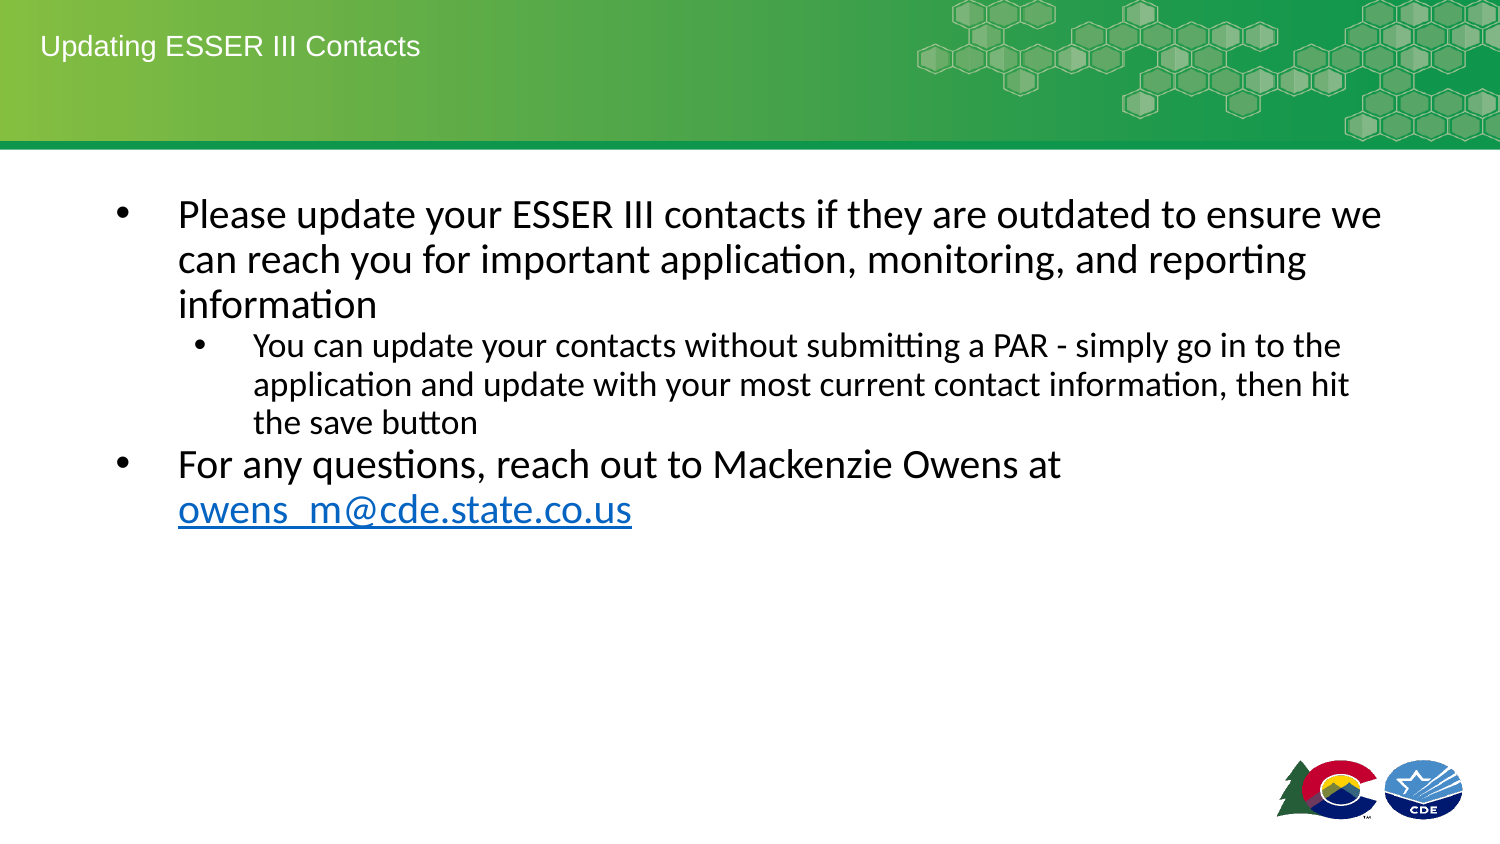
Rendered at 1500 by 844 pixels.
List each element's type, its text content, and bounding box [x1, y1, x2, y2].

picture [0, 0, 1500, 150]
picture [1275, 759, 1463, 820]
title Updating ESSER III Contacts [40, 31, 1038, 125]
list Please update your ESSER III contacts if they are outdated to ensure we can reach you for important application, monitoring, and reporting information You can update your contacts without submitting a PAR - simply go in to the application and update with your most current contact information, then hit the save button For any questions, reach out to Mackenzie Owens at owens_m@cde.state.co.us [103, 192, 1397, 728]
